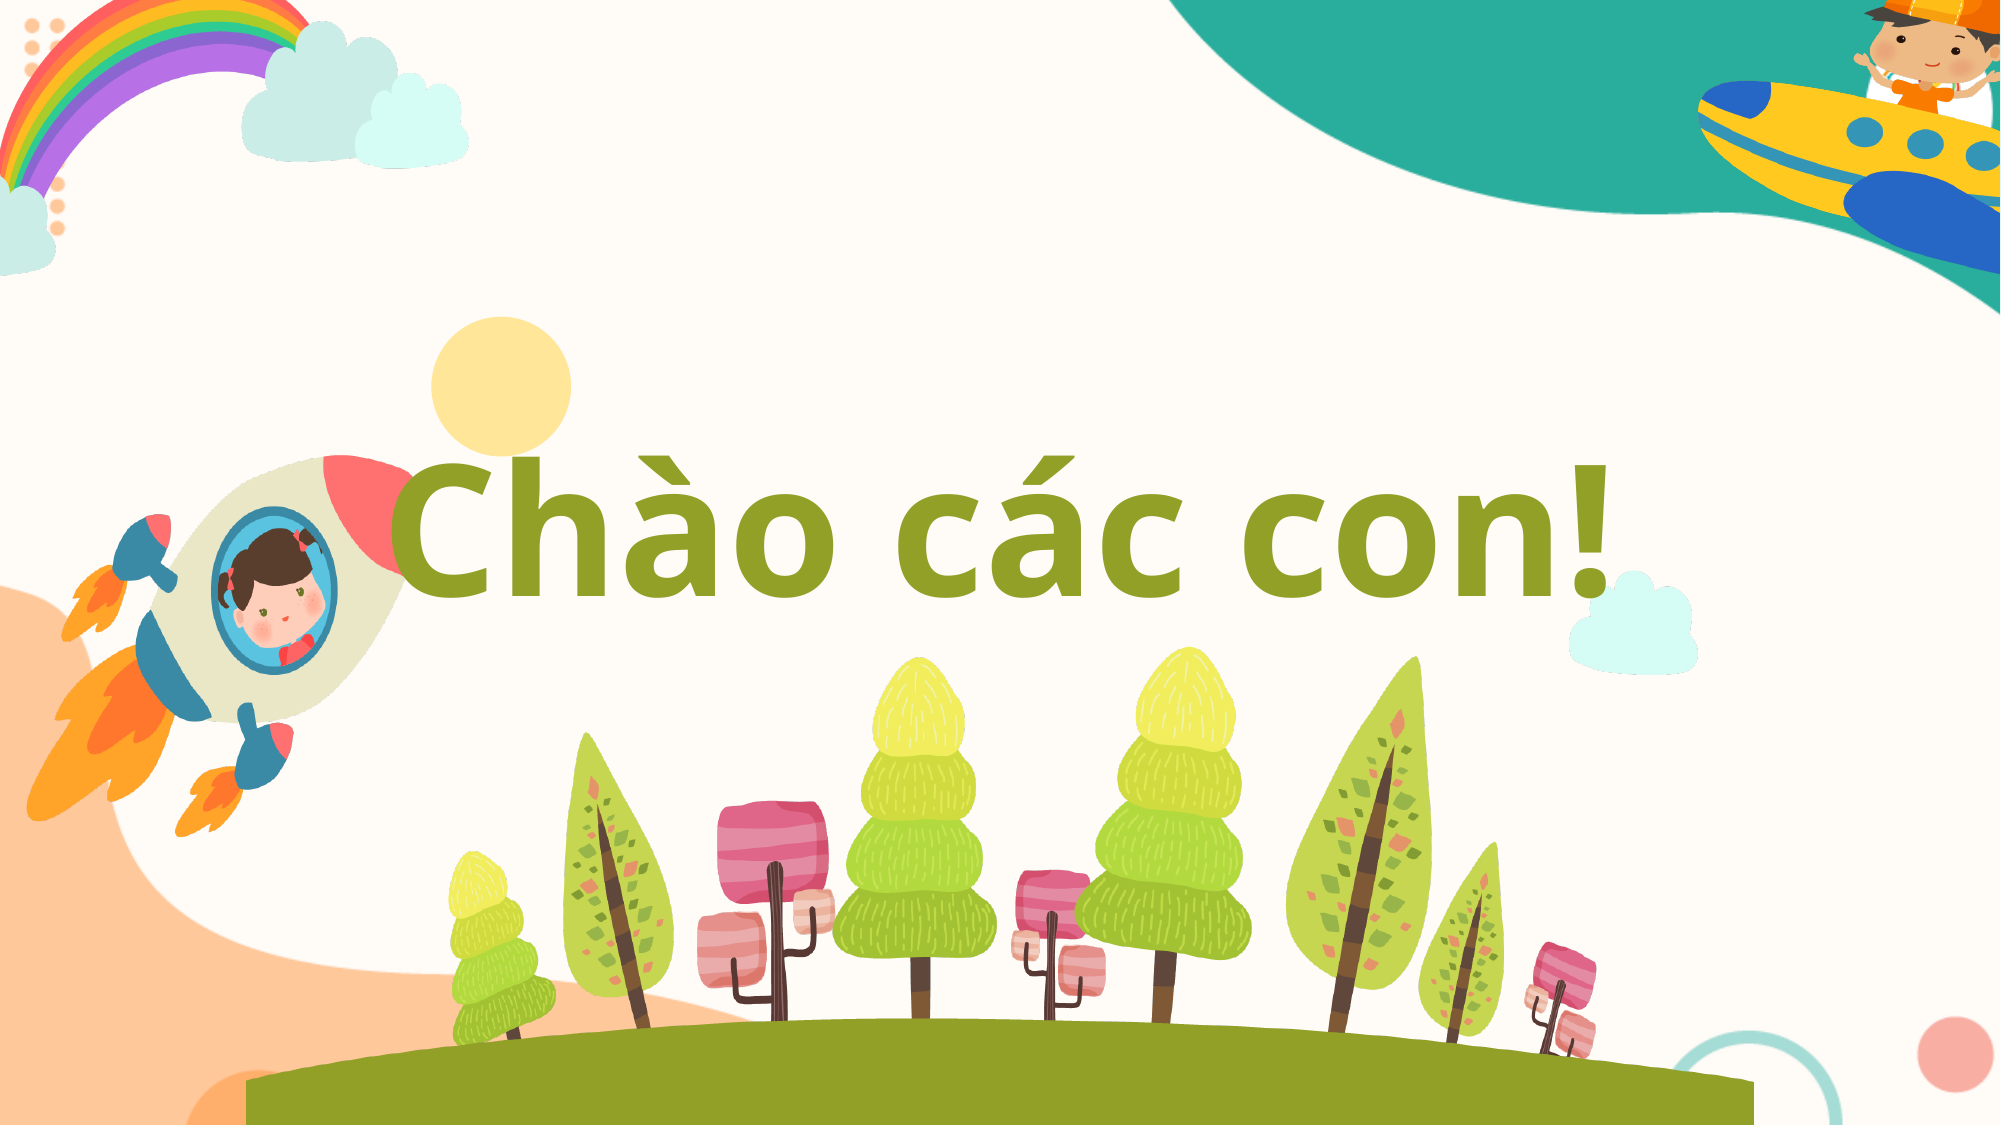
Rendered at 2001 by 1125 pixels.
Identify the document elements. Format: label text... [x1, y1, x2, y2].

picture [0, 0, 2001, 1125]
text_box Chào các con! [366, 406, 1634, 641]
